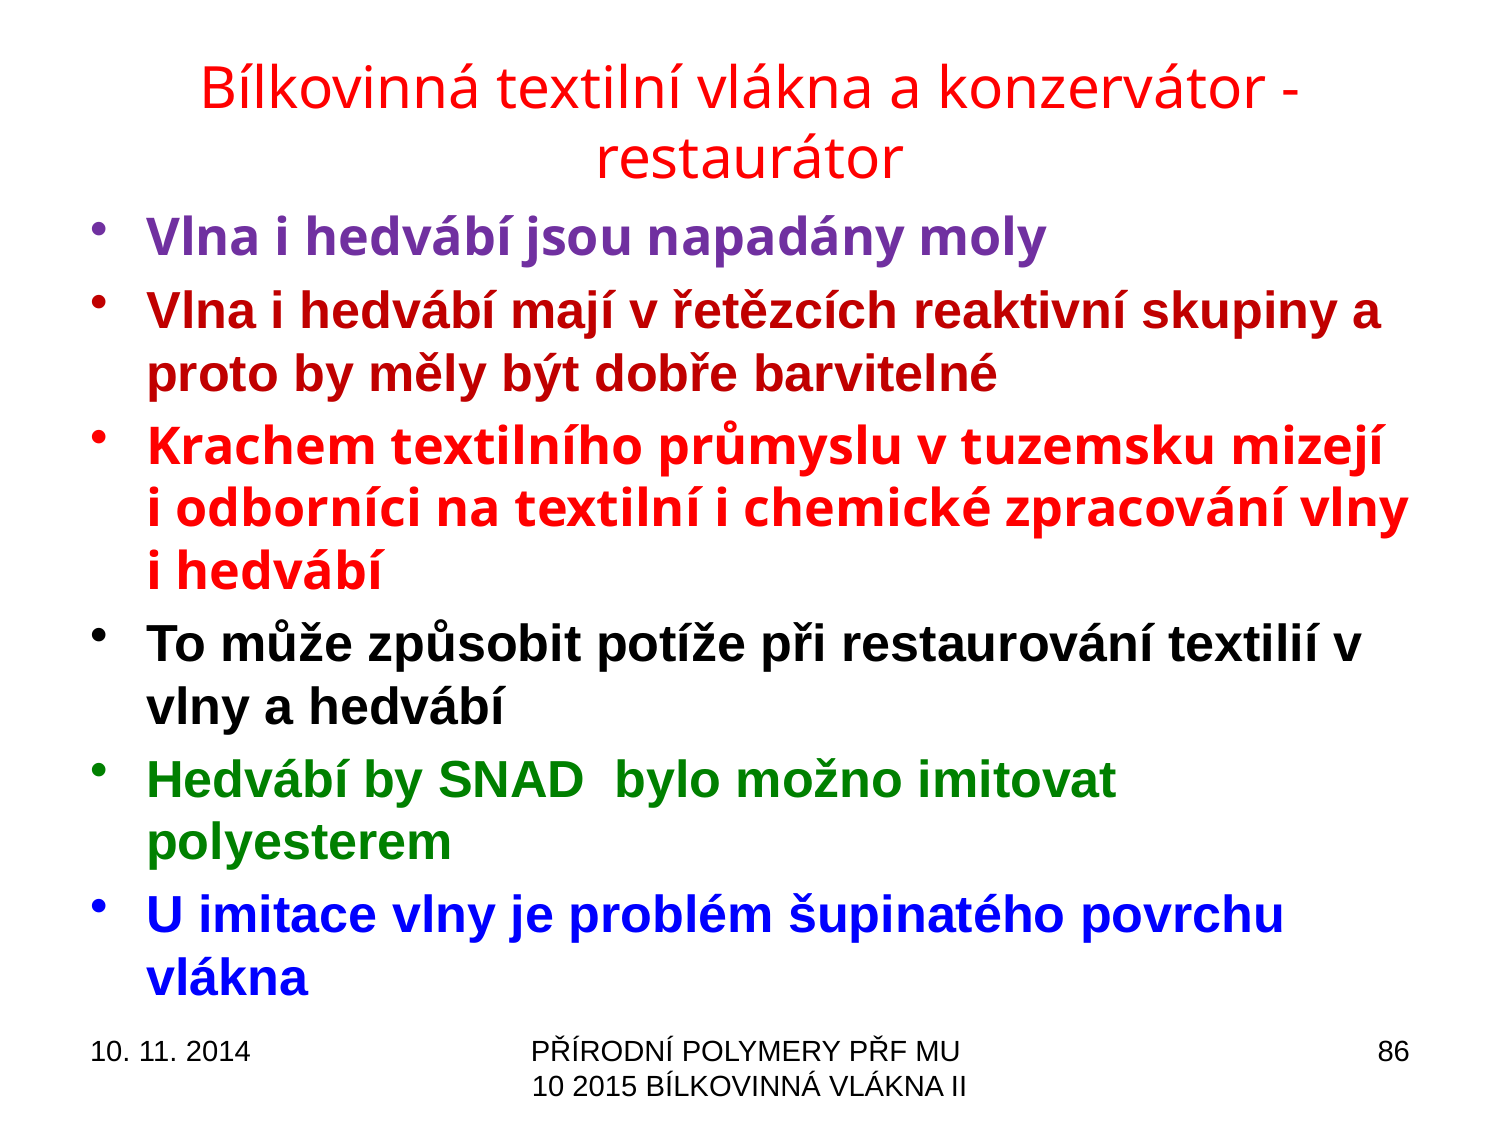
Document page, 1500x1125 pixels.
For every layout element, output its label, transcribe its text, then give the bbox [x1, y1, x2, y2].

slide_number 10. 11. 2014 [74, 1024, 426, 1103]
slide_number 86 [1074, 1024, 1426, 1103]
footer PŘÍRODNÍ POLYMERY PŘF MU 10 2015 BÍLKOVINNÁ VLÁKNA II [512, 1024, 988, 1103]
list Vlna i hedvábí jsou napadány moly Vlna i hedvábí mají v řetězcích reaktivní skupiny a proto by měly být dobře barvitelné Krachem textilního průmyslu v tuzemsku mizejí i odborníci na textilní i chemické zpracování vlny i hedvábí To může způsobit potíže při restaurování textilií v vlny a hedvábí Hedvábí by SNAD bylo možno imitovat polyesterem U imitace vlny je problém šupinatého povrchu vlákna [74, 196, 1426, 1024]
title Bílkovinná textilní vlákna a konzervátor - restaurátor [74, 44, 1426, 196]
